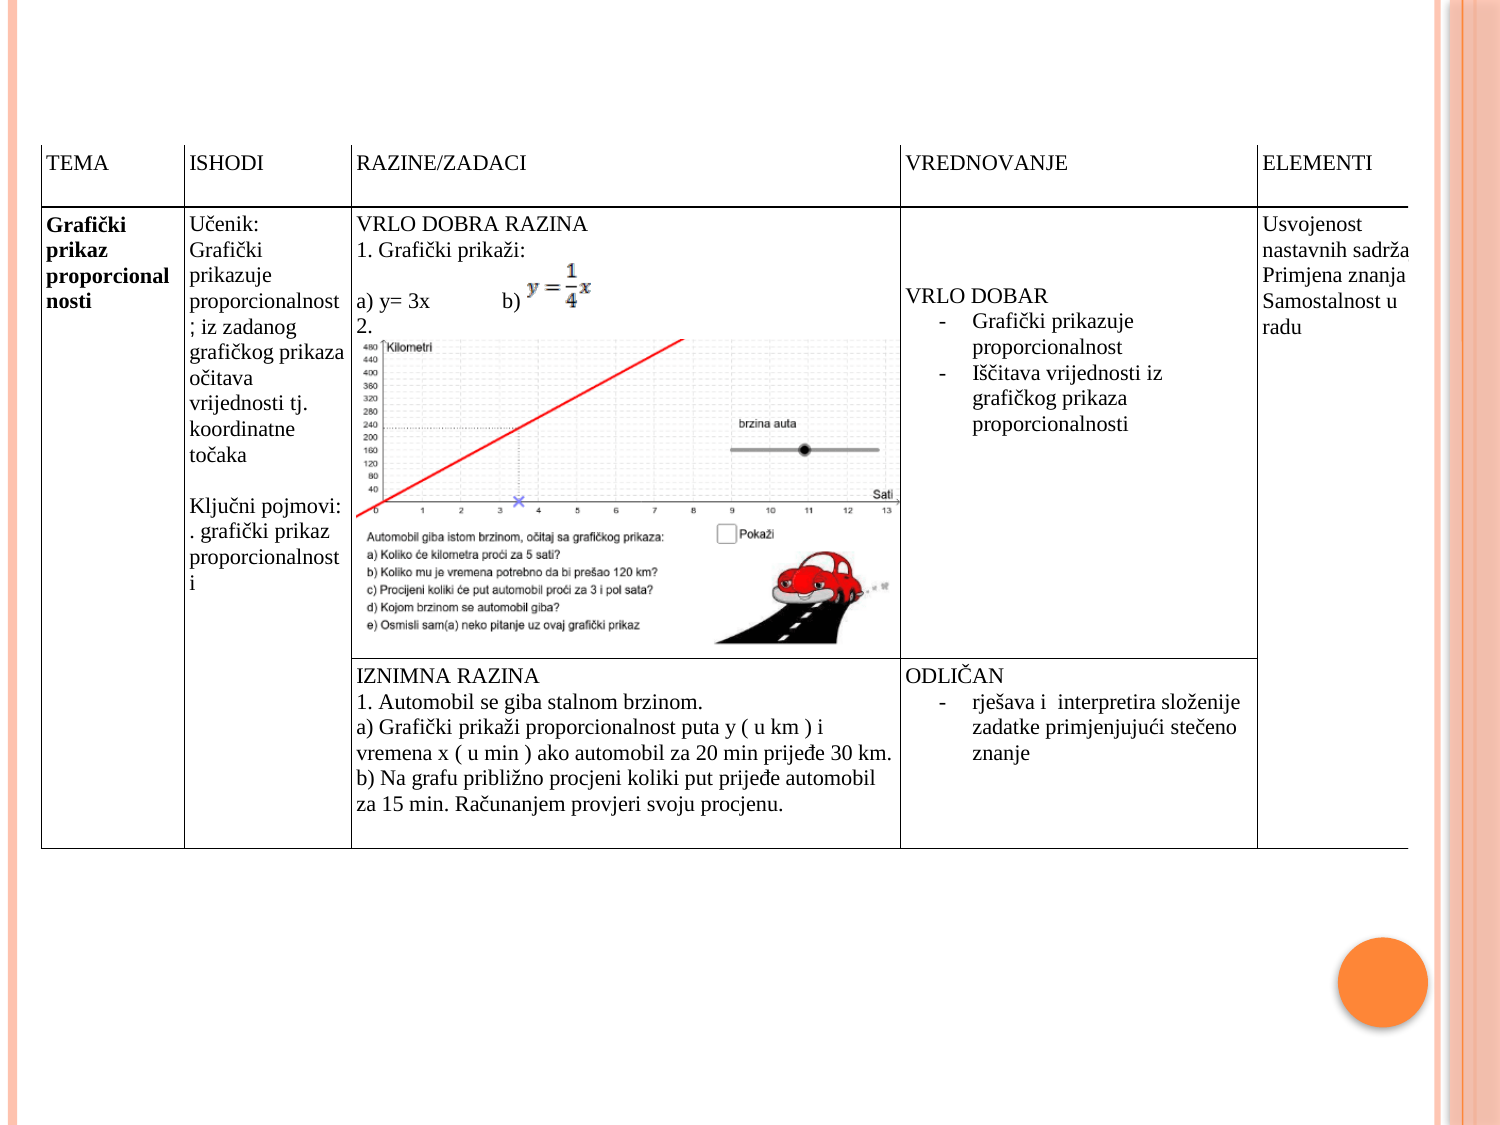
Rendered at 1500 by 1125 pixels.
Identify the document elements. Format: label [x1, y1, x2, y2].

picture [0, 144, 1409, 873]
